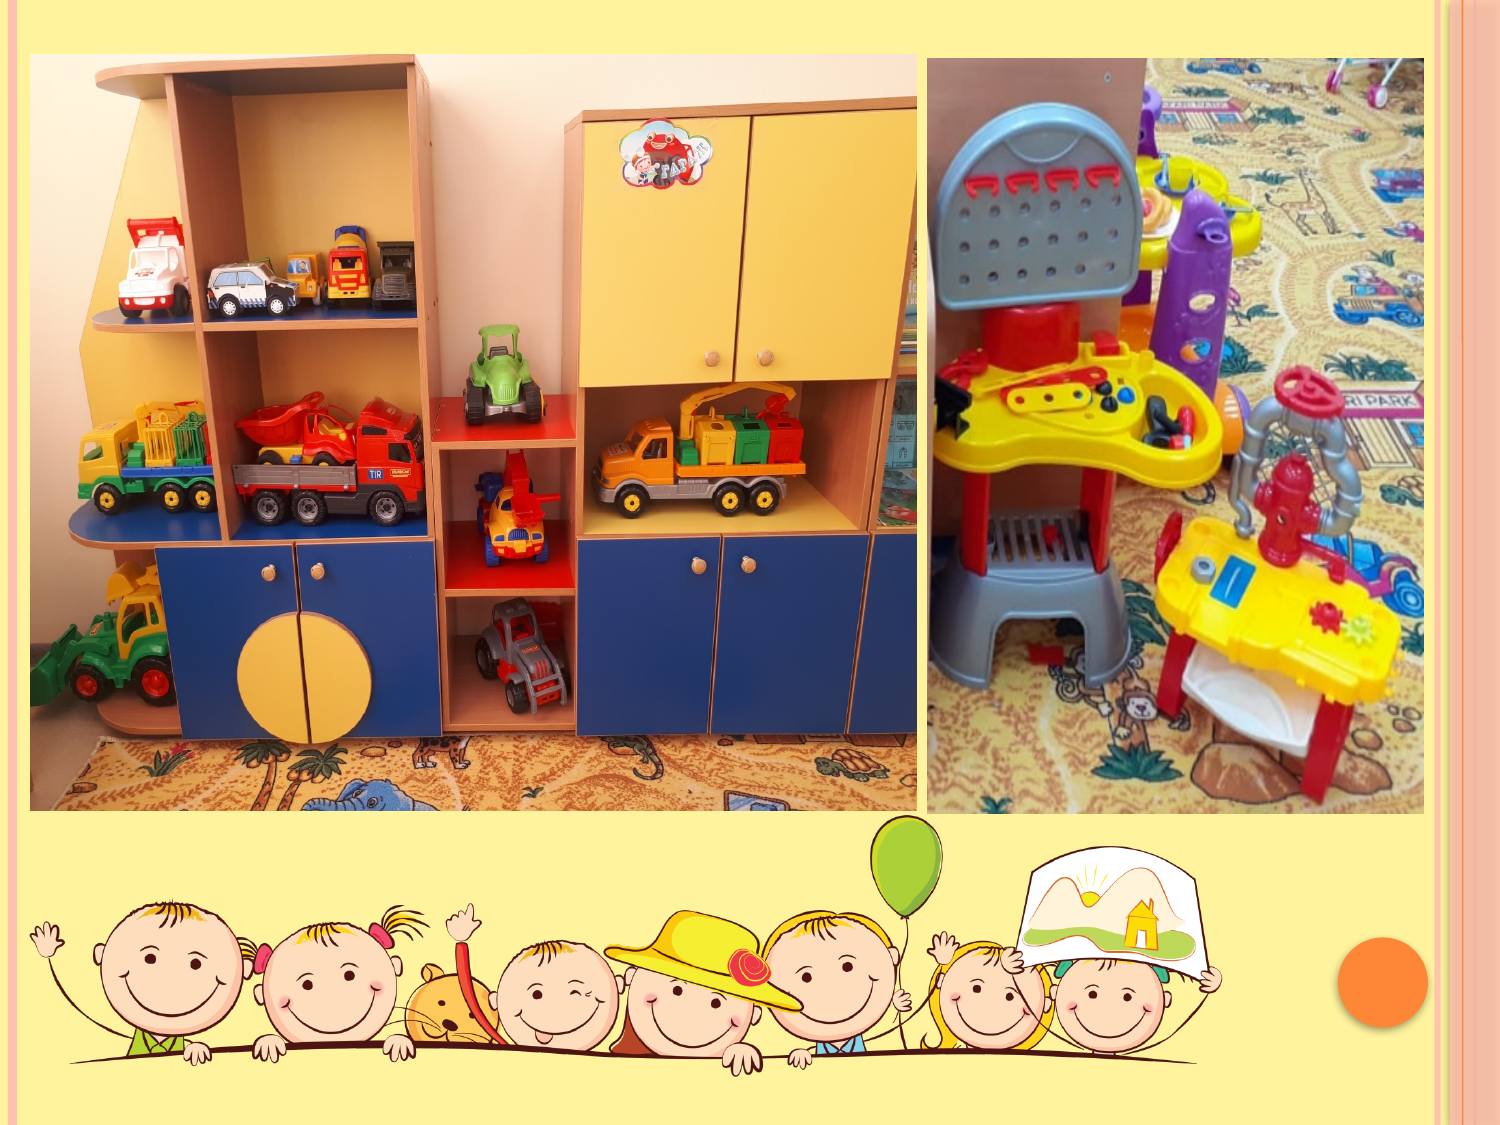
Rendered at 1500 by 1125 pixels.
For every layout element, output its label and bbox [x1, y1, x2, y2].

picture [28, 54, 1424, 1094]
